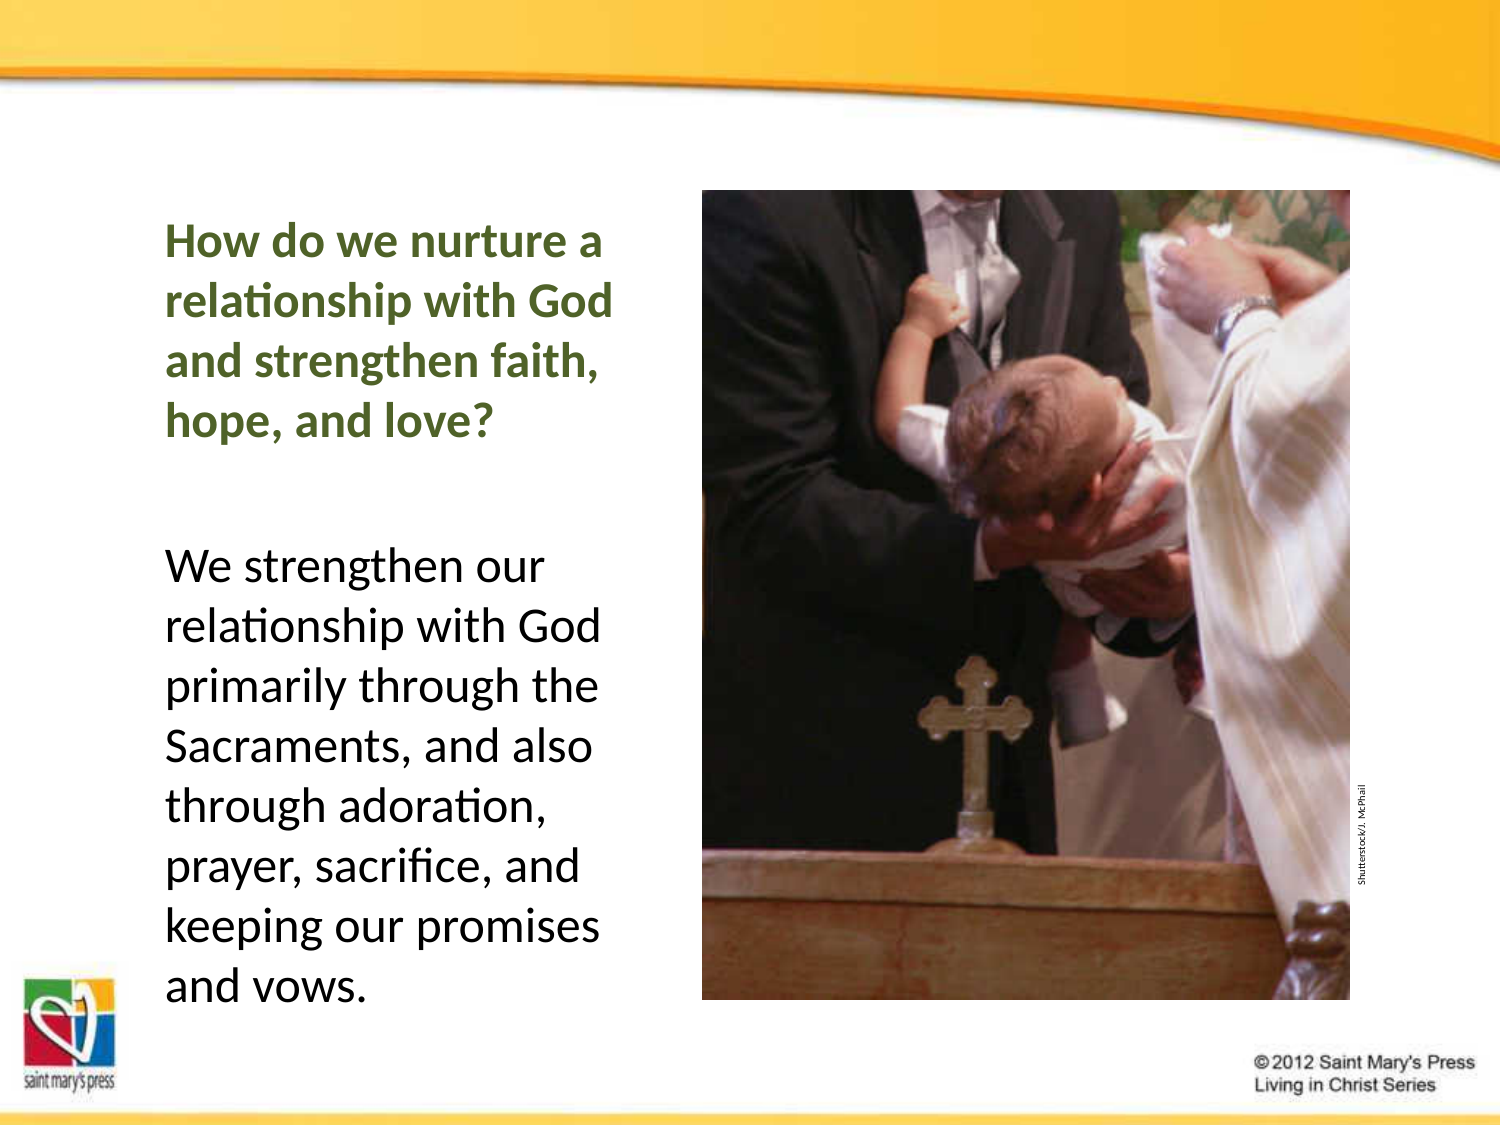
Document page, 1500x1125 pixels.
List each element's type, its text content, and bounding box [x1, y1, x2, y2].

text_box How do we nurture a relationship with God and strengthen faith, hope, and love? [149, 199, 688, 500]
text_box Shutterstock/J. McPhail [1355, 637, 1375, 901]
text_box We strengthen our relationship with God primarily through the Sacraments, and also through adoration, prayer, sacrifice, and keeping our promises and vows. [149, 524, 675, 988]
picture [0, 0, 1500, 1125]
